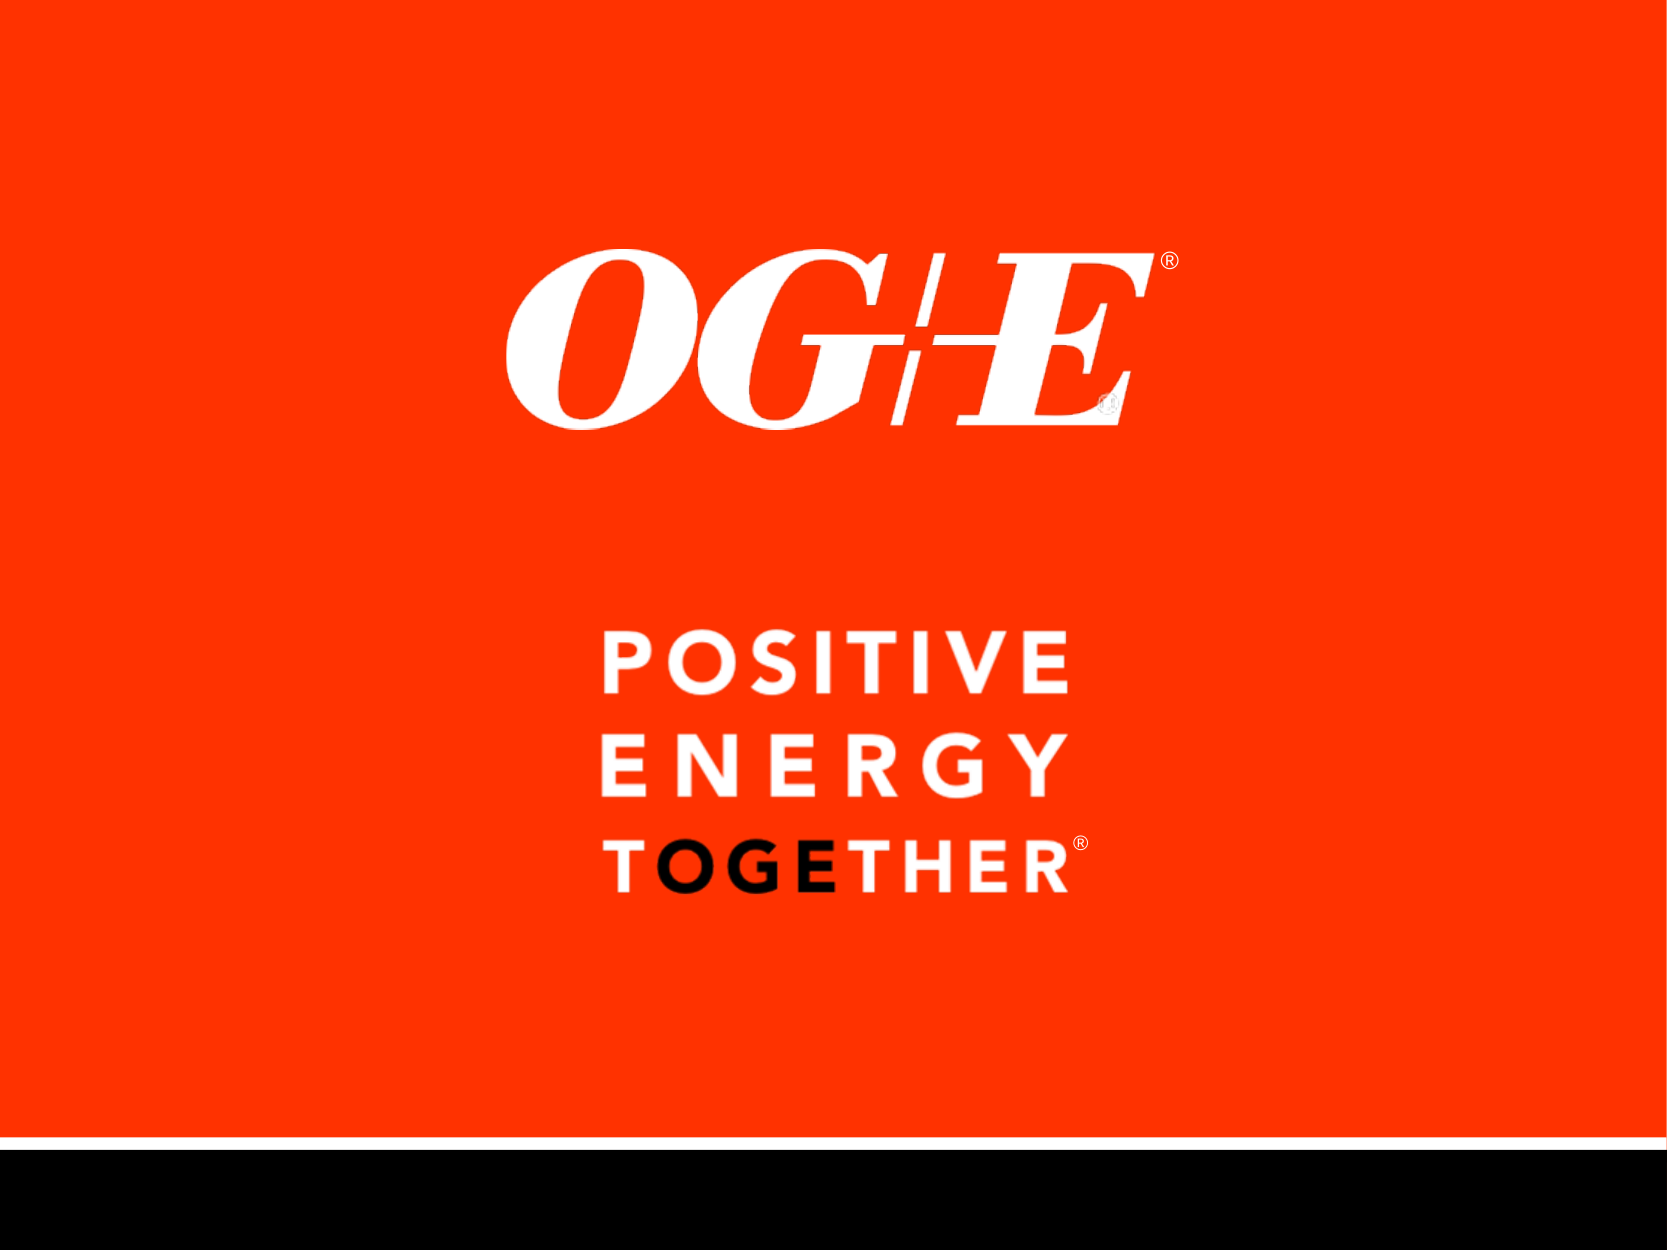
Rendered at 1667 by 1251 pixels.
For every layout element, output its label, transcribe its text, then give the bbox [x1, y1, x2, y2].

picture [549, 580, 1118, 963]
text_box ® [1145, 237, 1209, 283]
text_box [0, 1149, 1667, 1250]
picture [506, 249, 1163, 538]
